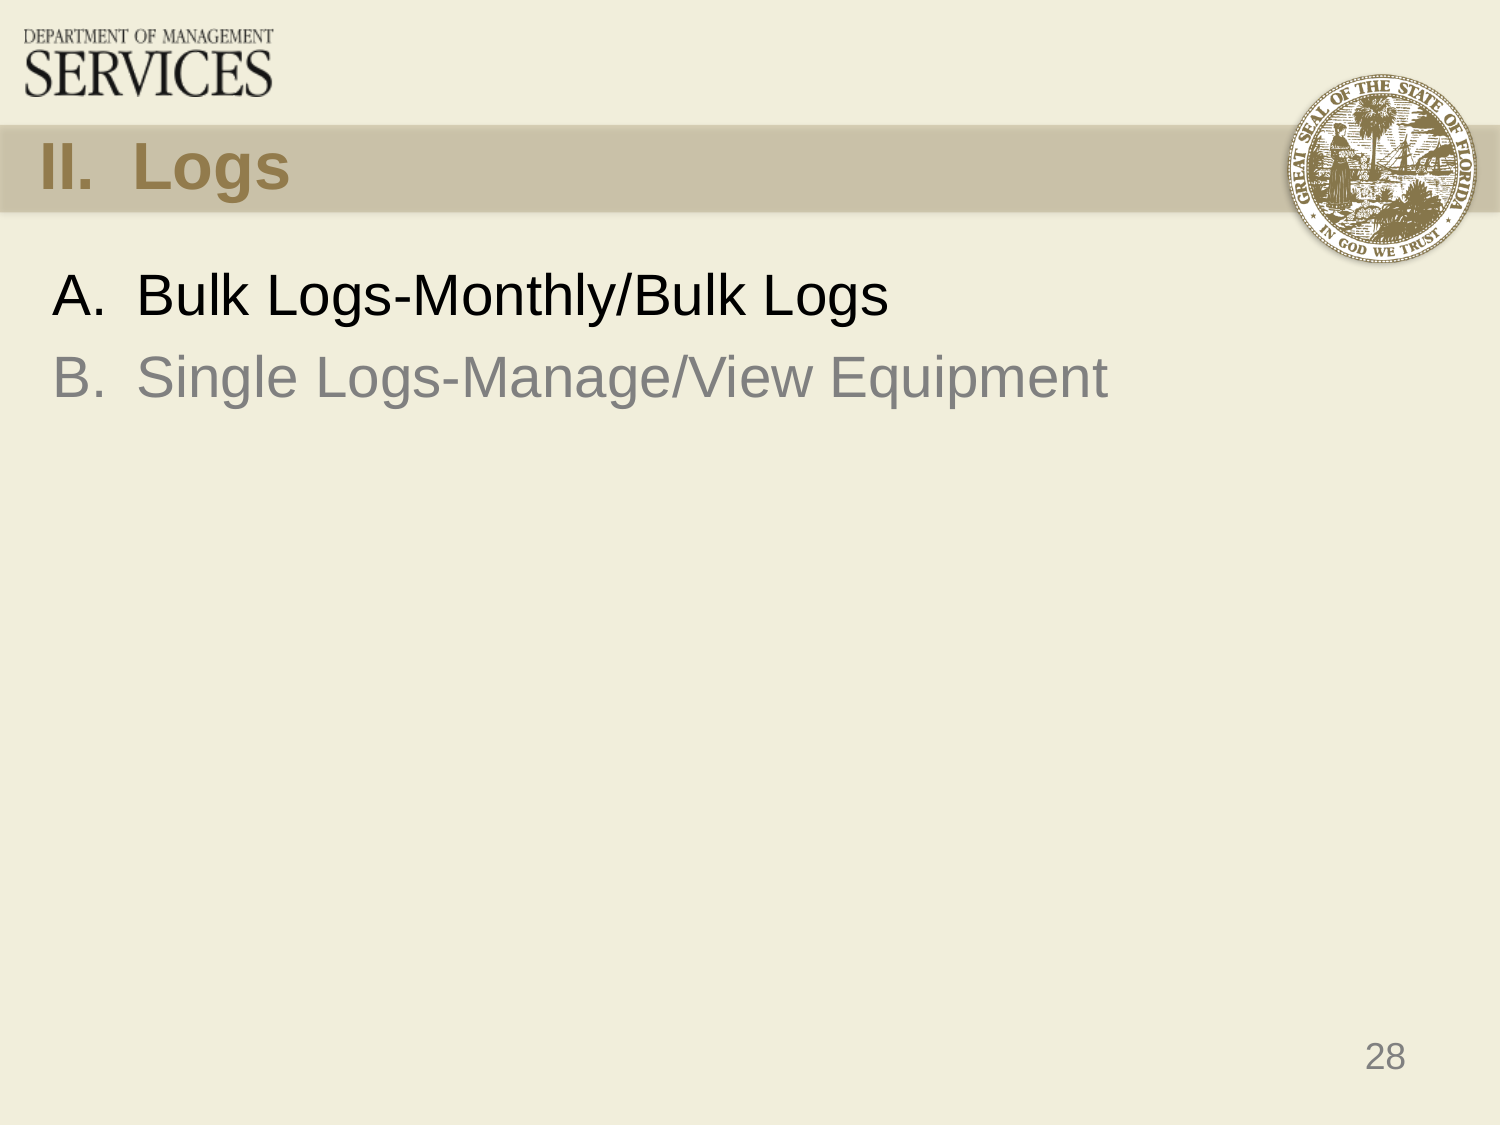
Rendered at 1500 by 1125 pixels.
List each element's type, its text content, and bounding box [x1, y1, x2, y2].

list Bulk Logs-Monthly/Bulk Logs Single Logs-Manage/View Equipment [37, 249, 1438, 838]
picture [1287, 74, 1477, 263]
title II. Logs [24, 112, 1476, 213]
picture [24, 28, 275, 97]
